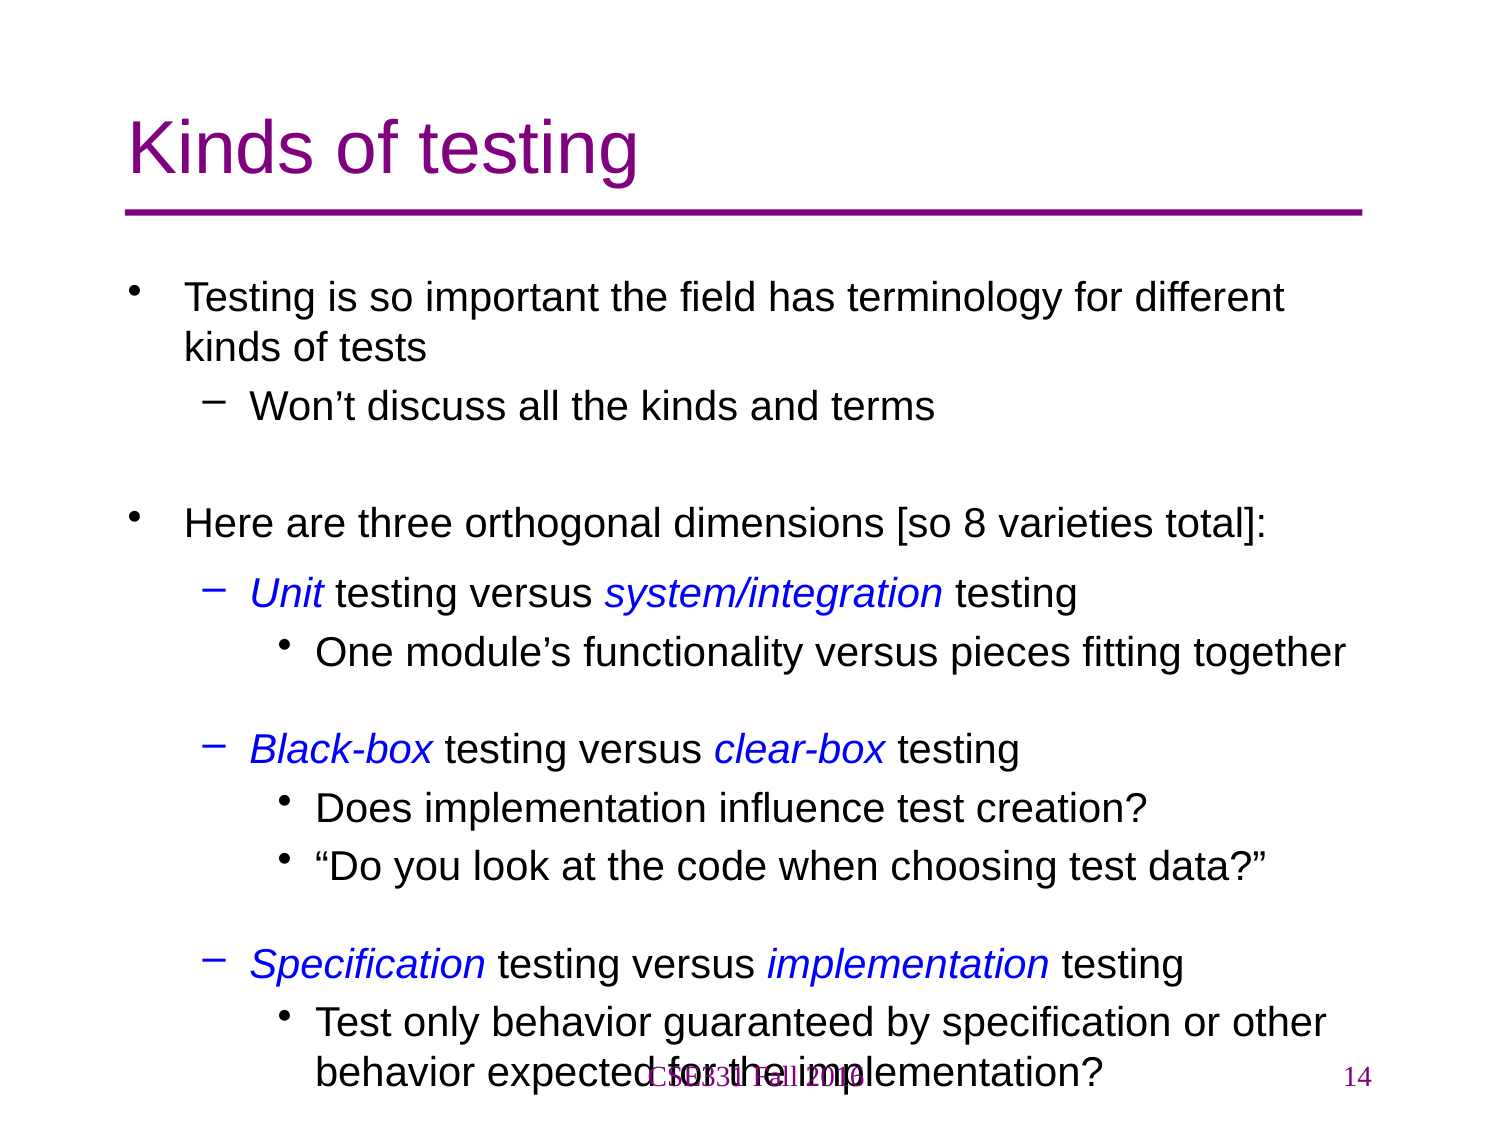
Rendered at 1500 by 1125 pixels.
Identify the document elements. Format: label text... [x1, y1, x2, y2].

title Kinds of testing [112, 50, 1388, 238]
footer CSE331 Fall 2016 [474, 1049, 1038, 1125]
list Testing is so important the field has terminology for different kinds of tests Won’t discuss all the kinds and terms Here are three orthogonal dimensions [so 8 varieties total]: Unit testing versus system/integration testing One module’s functionality versus pieces fitting together Black-box testing versus clear-box testing Does implementation influence test creation? “Do you look at the code when choosing test data?” Specification testing versus implementation testing Test only behavior guaranteed by specification or other behavior expected for the implementation? [112, 262, 1388, 1000]
slide_number 14 [1074, 1049, 1388, 1125]
